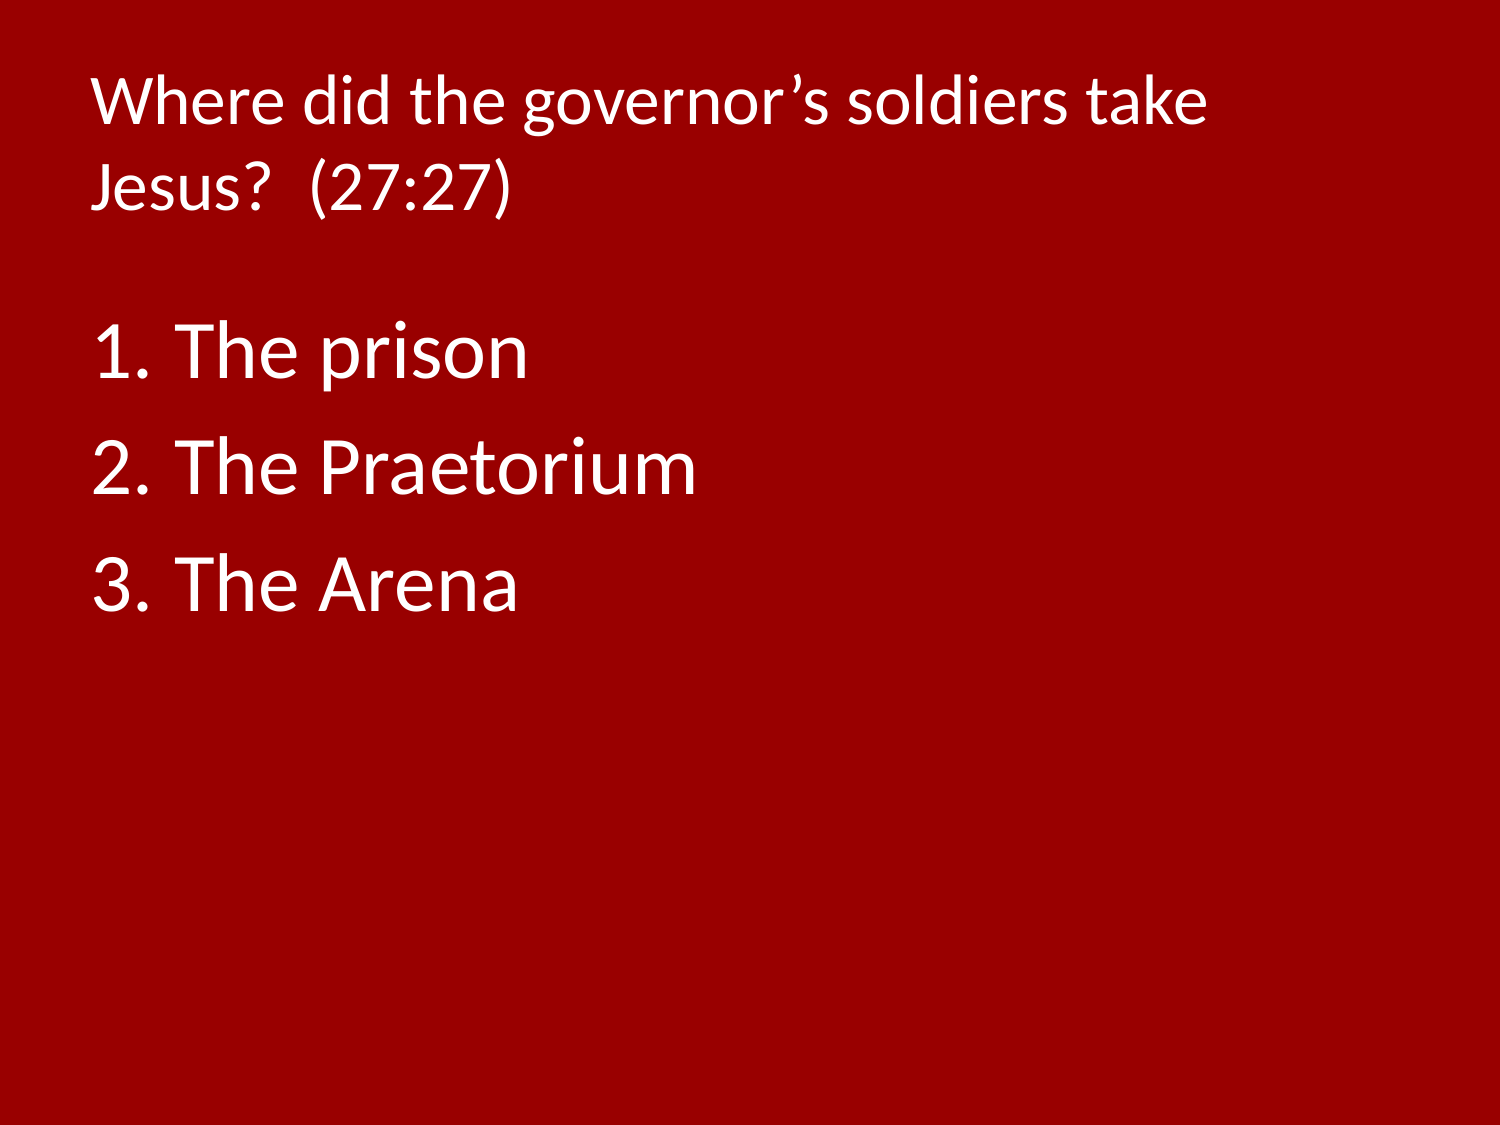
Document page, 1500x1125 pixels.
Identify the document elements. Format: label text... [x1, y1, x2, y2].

title Where did the governor’s soldiers take Jesus? (27:27) [75, 45, 1425, 233]
list The prison The Praetorium The Arena [75, 287, 1425, 1005]
